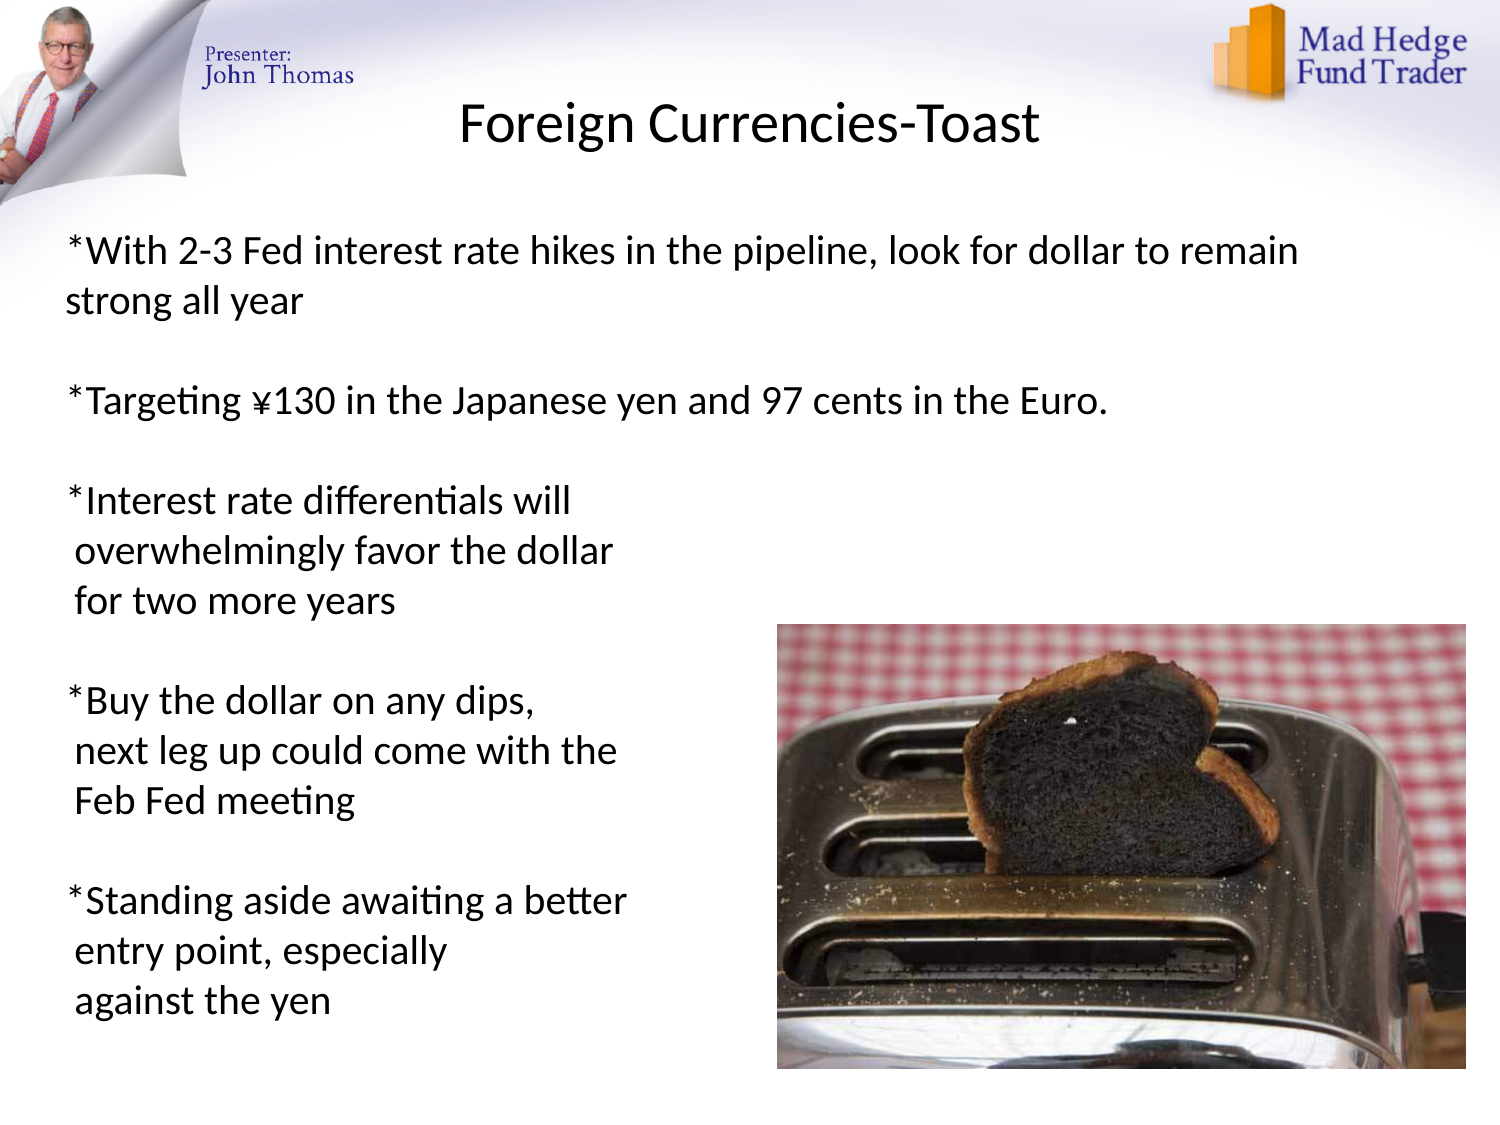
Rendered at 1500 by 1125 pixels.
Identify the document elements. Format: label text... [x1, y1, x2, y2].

picture [777, 624, 1466, 1069]
picture [0, 0, 1500, 339]
list *With 2-3 Fed interest rate hikes in the pipeline, look for dollar to remain strong all year *Targeting ¥130 in the Japanese yen and 97 cents in the Euro. *Interest rate differentials will overwhelmingly favor the dollar for two more years *Buy the dollar on any dips, next leg up could come with the Feb Fed meeting *Standing aside awaiting a better entry point, especially against the yen [50, 165, 1400, 1125]
title Foreign Currencies-Toast [75, 37, 1425, 200]
